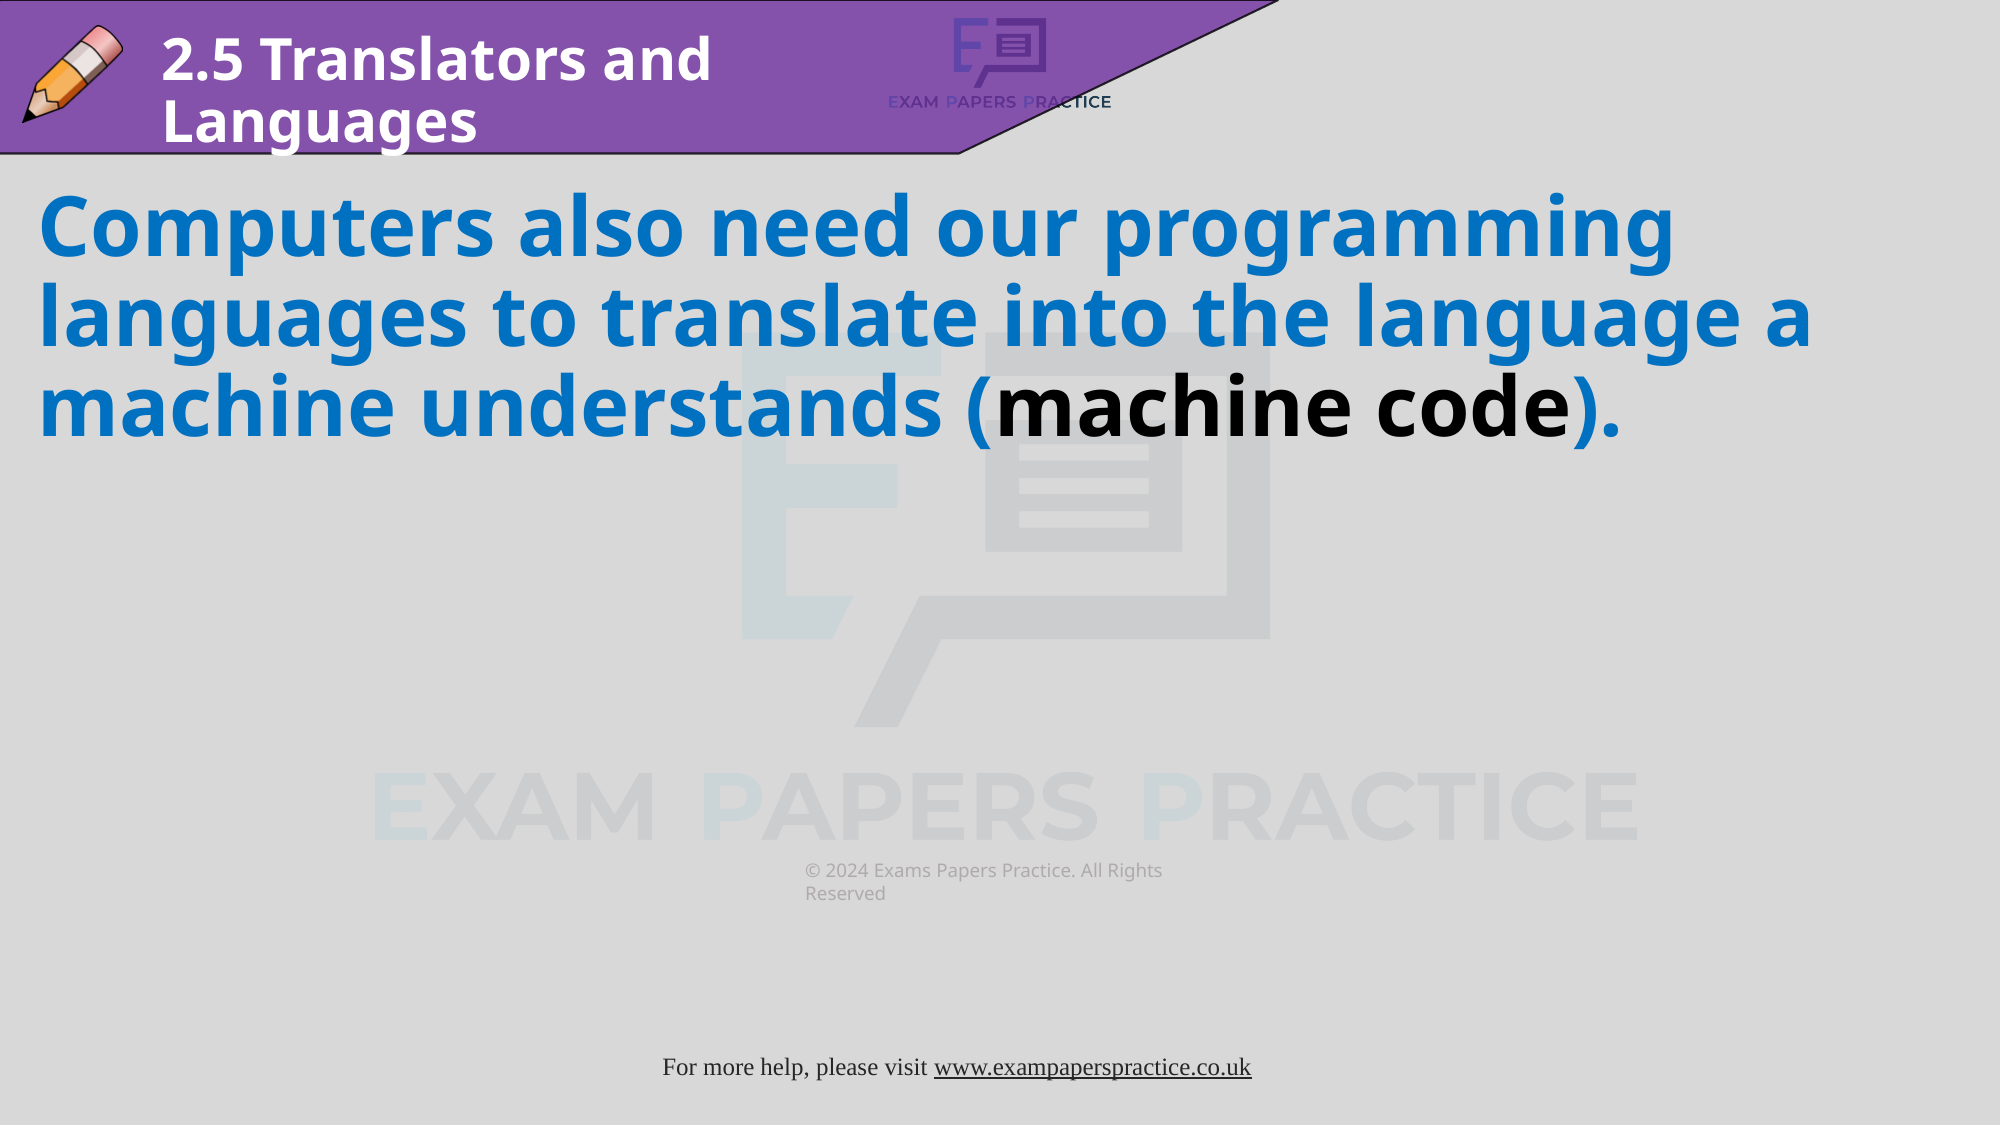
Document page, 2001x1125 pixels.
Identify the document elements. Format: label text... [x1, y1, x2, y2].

list 2.5 Translators and Languages [146, 22, 960, 134]
picture [22, 25, 123, 123]
list Computers also need our programming languages to translate into the language a machine understands (machine code). [22, 176, 1974, 1120]
